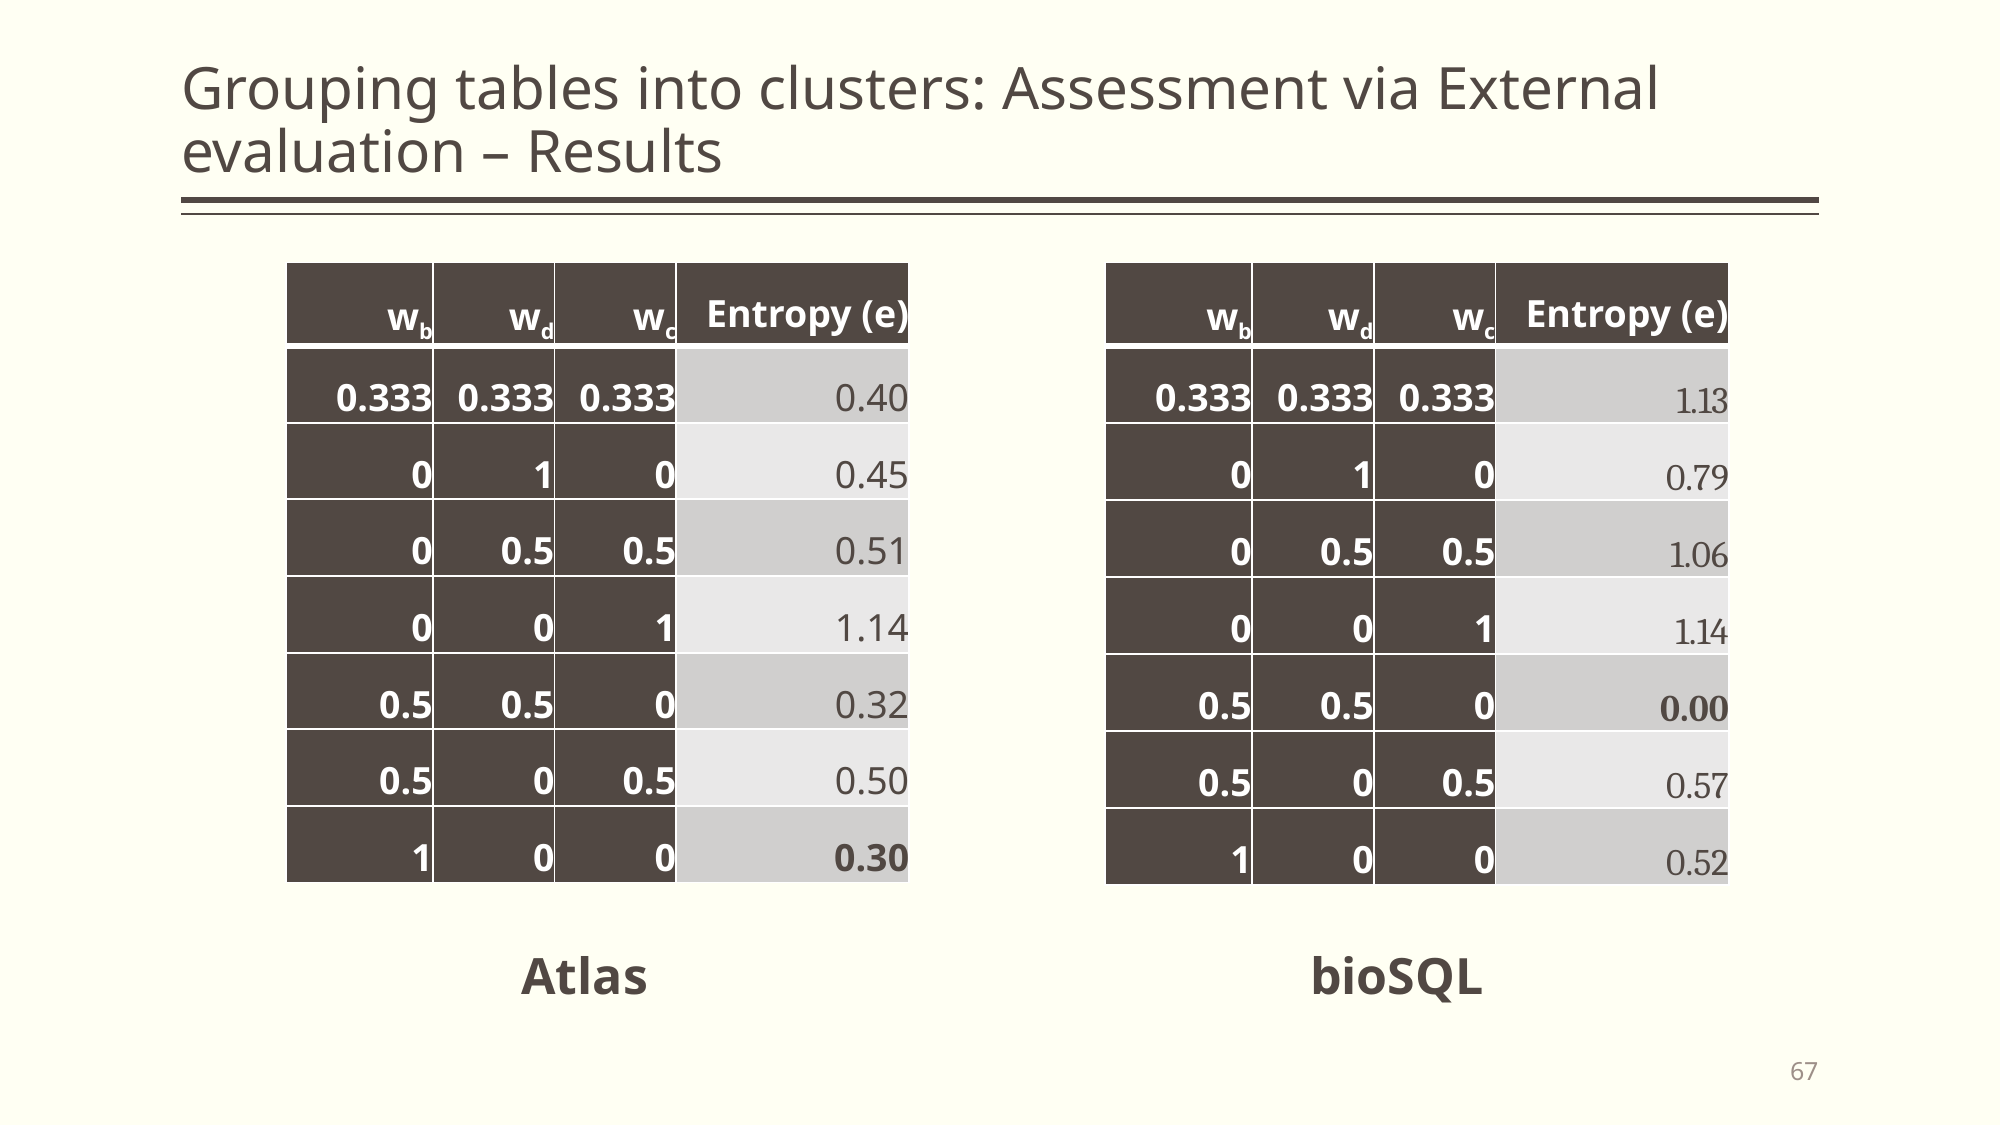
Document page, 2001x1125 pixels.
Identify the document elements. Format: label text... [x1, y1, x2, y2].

table_header wc [1375, 263, 1495, 343]
table_cell 0.5 [287, 654, 432, 728]
table_cell 0.40 [677, 349, 908, 422]
table_cell 0.5 [1253, 501, 1373, 576]
table_cell 0.00 [1496, 655, 1728, 730]
table_cell 1.14 [1496, 578, 1728, 653]
list bioSQL [988, 877, 1819, 1013]
table_cell 0 [555, 424, 675, 498]
table_cell 0 [287, 424, 432, 498]
table_cell 0.5 [434, 654, 554, 728]
table_cell 0.5 [1375, 732, 1495, 807]
table_cell 0 [434, 577, 554, 652]
table_cell 0 [1375, 809, 1495, 884]
table_cell 0.333 [555, 349, 675, 422]
table_cell 0.5 [1106, 732, 1251, 807]
table_cell 1 [287, 807, 432, 882]
table_header wb [1106, 263, 1251, 343]
table_cell 1.06 [1496, 501, 1728, 576]
table_header Entropy (e) [677, 263, 908, 343]
table_cell 0.333 [1253, 349, 1373, 422]
table_cell 0.5 [287, 730, 432, 805]
list Atlas [181, 877, 988, 1013]
table_cell 0.5 [1253, 655, 1373, 730]
table_cell 0 [1253, 578, 1373, 653]
table_cell 0 [434, 730, 554, 805]
table_cell 0.50 [677, 730, 908, 805]
table_header wc [555, 263, 675, 343]
table_cell 1.13 [1496, 349, 1728, 422]
table_cell 0.30 [677, 807, 908, 882]
table_cell 0.51 [677, 500, 908, 575]
table_cell 0 [555, 807, 675, 882]
table_header wd [1253, 263, 1373, 343]
table_cell 0 [287, 500, 432, 575]
table_cell 0 [555, 654, 675, 728]
table_cell 1.14 [677, 577, 908, 652]
table_cell 0 [1375, 424, 1495, 499]
table_cell 0.5 [555, 500, 675, 575]
table_cell 0 [1106, 501, 1251, 576]
slide_number 67 [1518, 1042, 1819, 1103]
table_cell 0.52 [1496, 809, 1728, 884]
table_header wd [434, 263, 554, 343]
table_cell 1 [434, 424, 554, 498]
table_cell 0.333 [434, 349, 554, 422]
table_cell 0.79 [1496, 424, 1728, 499]
table_cell 1 [555, 577, 675, 652]
table_cell 0 [1375, 655, 1495, 730]
table_cell 0.5 [434, 500, 554, 575]
table_cell 0 [1253, 809, 1373, 884]
table_header wb [287, 263, 432, 343]
table_cell 0.333 [1375, 349, 1495, 422]
table_cell 0.5 [1106, 655, 1251, 730]
table_cell 1 [1106, 809, 1251, 884]
table_cell 1 [1253, 424, 1373, 499]
table_cell 0 [287, 577, 432, 652]
title Grouping tables into clusters: Assessment via External evaluation – Results [181, 12, 1819, 193]
table_cell 0 [1106, 578, 1251, 653]
table_cell 0.5 [1375, 501, 1495, 576]
table_cell 0.45 [677, 424, 908, 498]
table_cell 0.333 [287, 349, 432, 422]
table_cell 1 [1375, 578, 1495, 653]
table_cell 0 [1253, 732, 1373, 807]
table_header Entropy (e) [1496, 263, 1728, 343]
table_cell 0 [1106, 424, 1251, 499]
table_cell 0.57 [1496, 732, 1728, 807]
table_cell 0.32 [677, 654, 908, 728]
table_cell 0 [434, 807, 554, 882]
table_cell 0.333 [1106, 349, 1251, 422]
table_cell 0.5 [555, 730, 675, 805]
